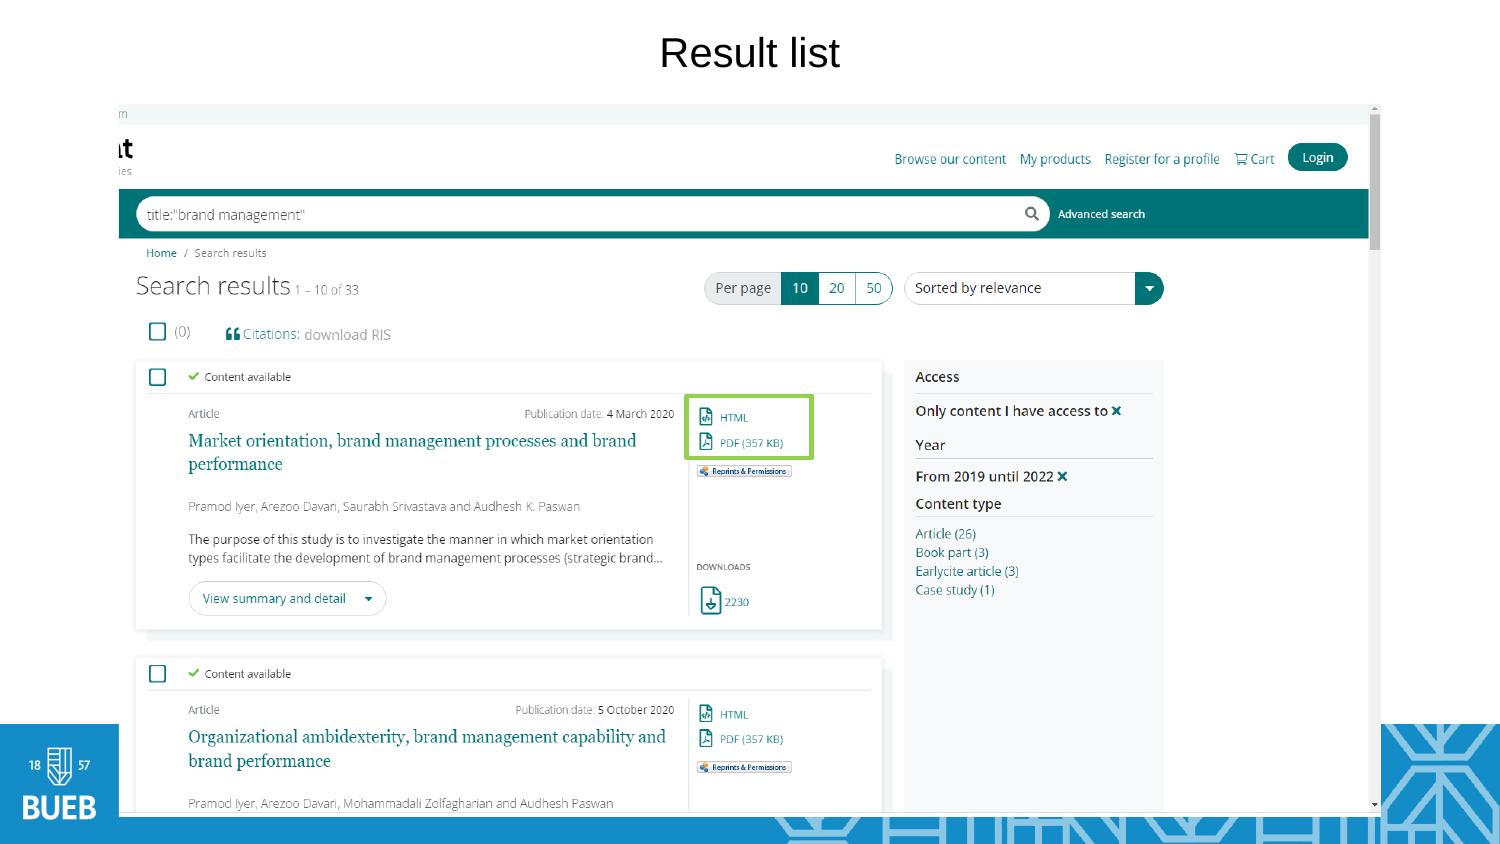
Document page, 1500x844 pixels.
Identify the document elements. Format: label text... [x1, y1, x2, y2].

picture [0, 104, 1500, 844]
title Result list [51, 10, 1449, 105]
